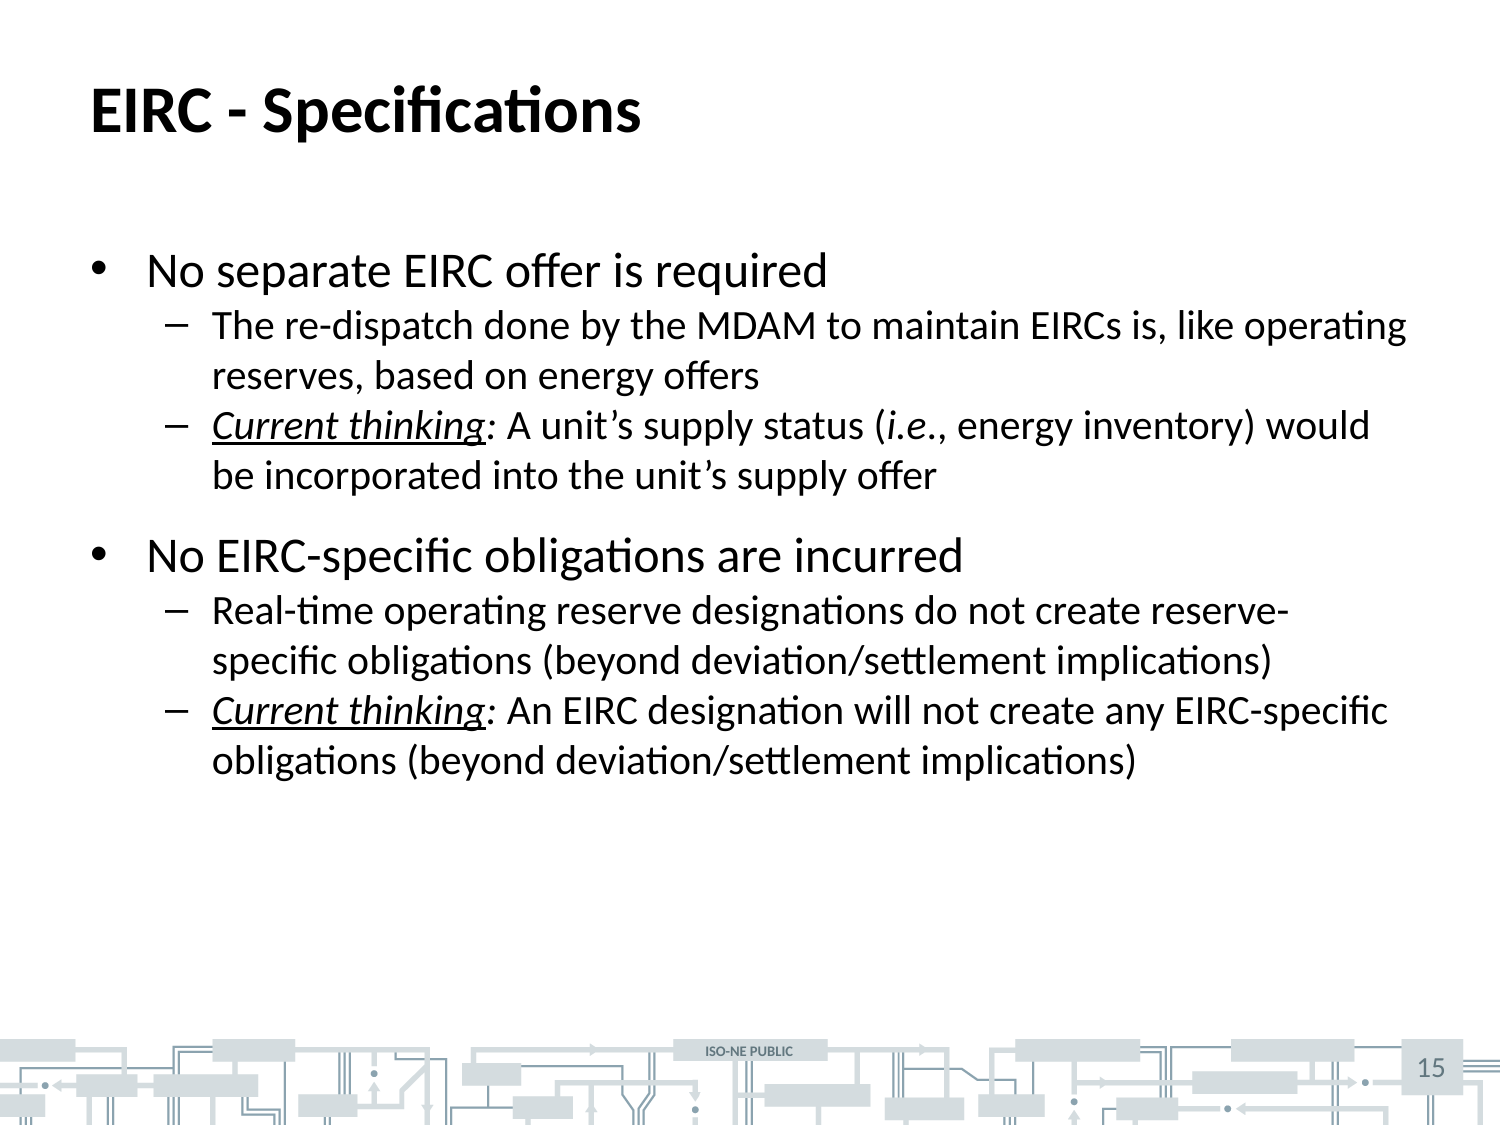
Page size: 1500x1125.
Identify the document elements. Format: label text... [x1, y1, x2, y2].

picture [0, 1031, 1500, 1125]
slide_number 15 [1400, 1044, 1463, 1088]
title EIRC - Specifications [75, 12, 1425, 200]
list No separate EIRC offer is required The re-dispatch done by the MDAM to maintain EIRCs is, like operating reserves, based on energy offers Current thinking: A unit’s supply status (i.e., energy inventory) would be incorporated into the unit’s supply offer No EIRC-specific obligations are incurred Real-time operating reserve designations do not create reserve-specific obligations (beyond deviation/settlement implications) Current thinking: An EIRC designation will not create any EIRC-specific obligations (beyond deviation/settlement implications) [75, 229, 1425, 1020]
